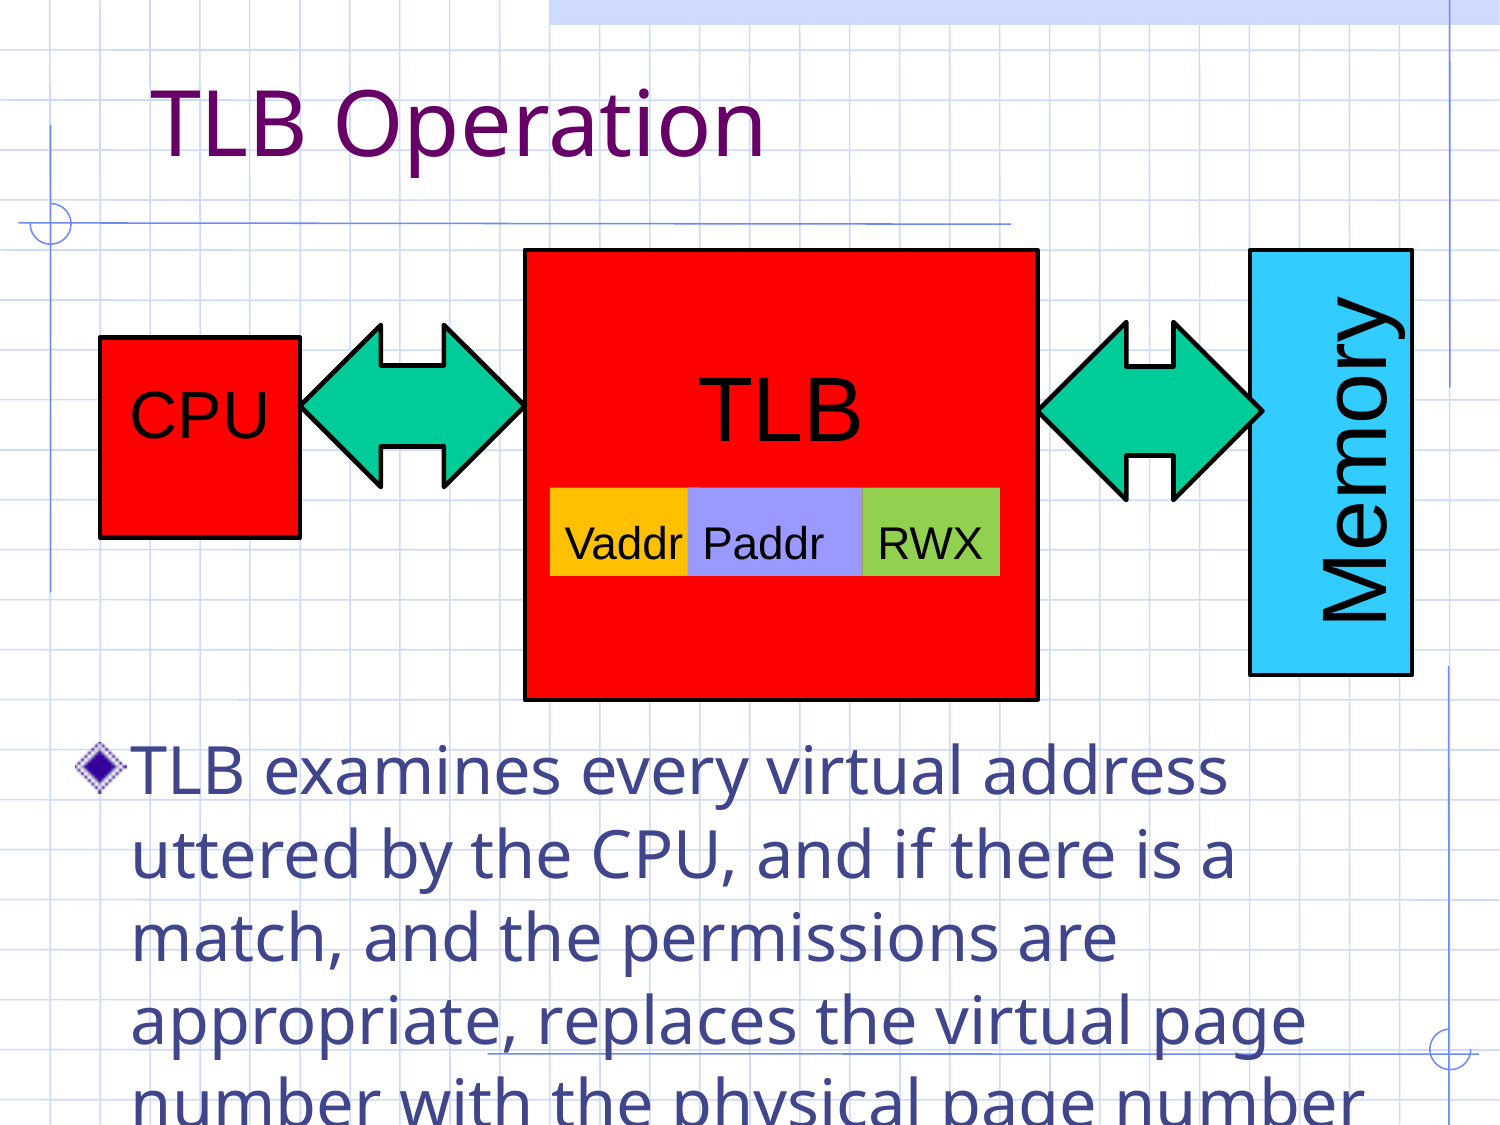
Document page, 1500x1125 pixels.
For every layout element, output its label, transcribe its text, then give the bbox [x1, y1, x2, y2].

text_box RWX [862, 487, 1000, 576]
text_box CPU [99, 337, 300, 538]
list TLB examines every virtual address uttered by the CPU, and if there is a match, and the permissions are appropriate, replaces the virtual page number with the physical page number [75, 725, 1425, 1005]
text_box Vaddr [549, 487, 687, 576]
text_box [1038, 322, 1263, 500]
text_box TLB [524, 249, 1038, 700]
picture [75, 742, 127, 794]
text_box Paddr [687, 487, 862, 576]
text_box Memory [1250, 250, 1413, 676]
title TLB Operation [150, 0, 1425, 235]
text_box [299, 324, 524, 487]
